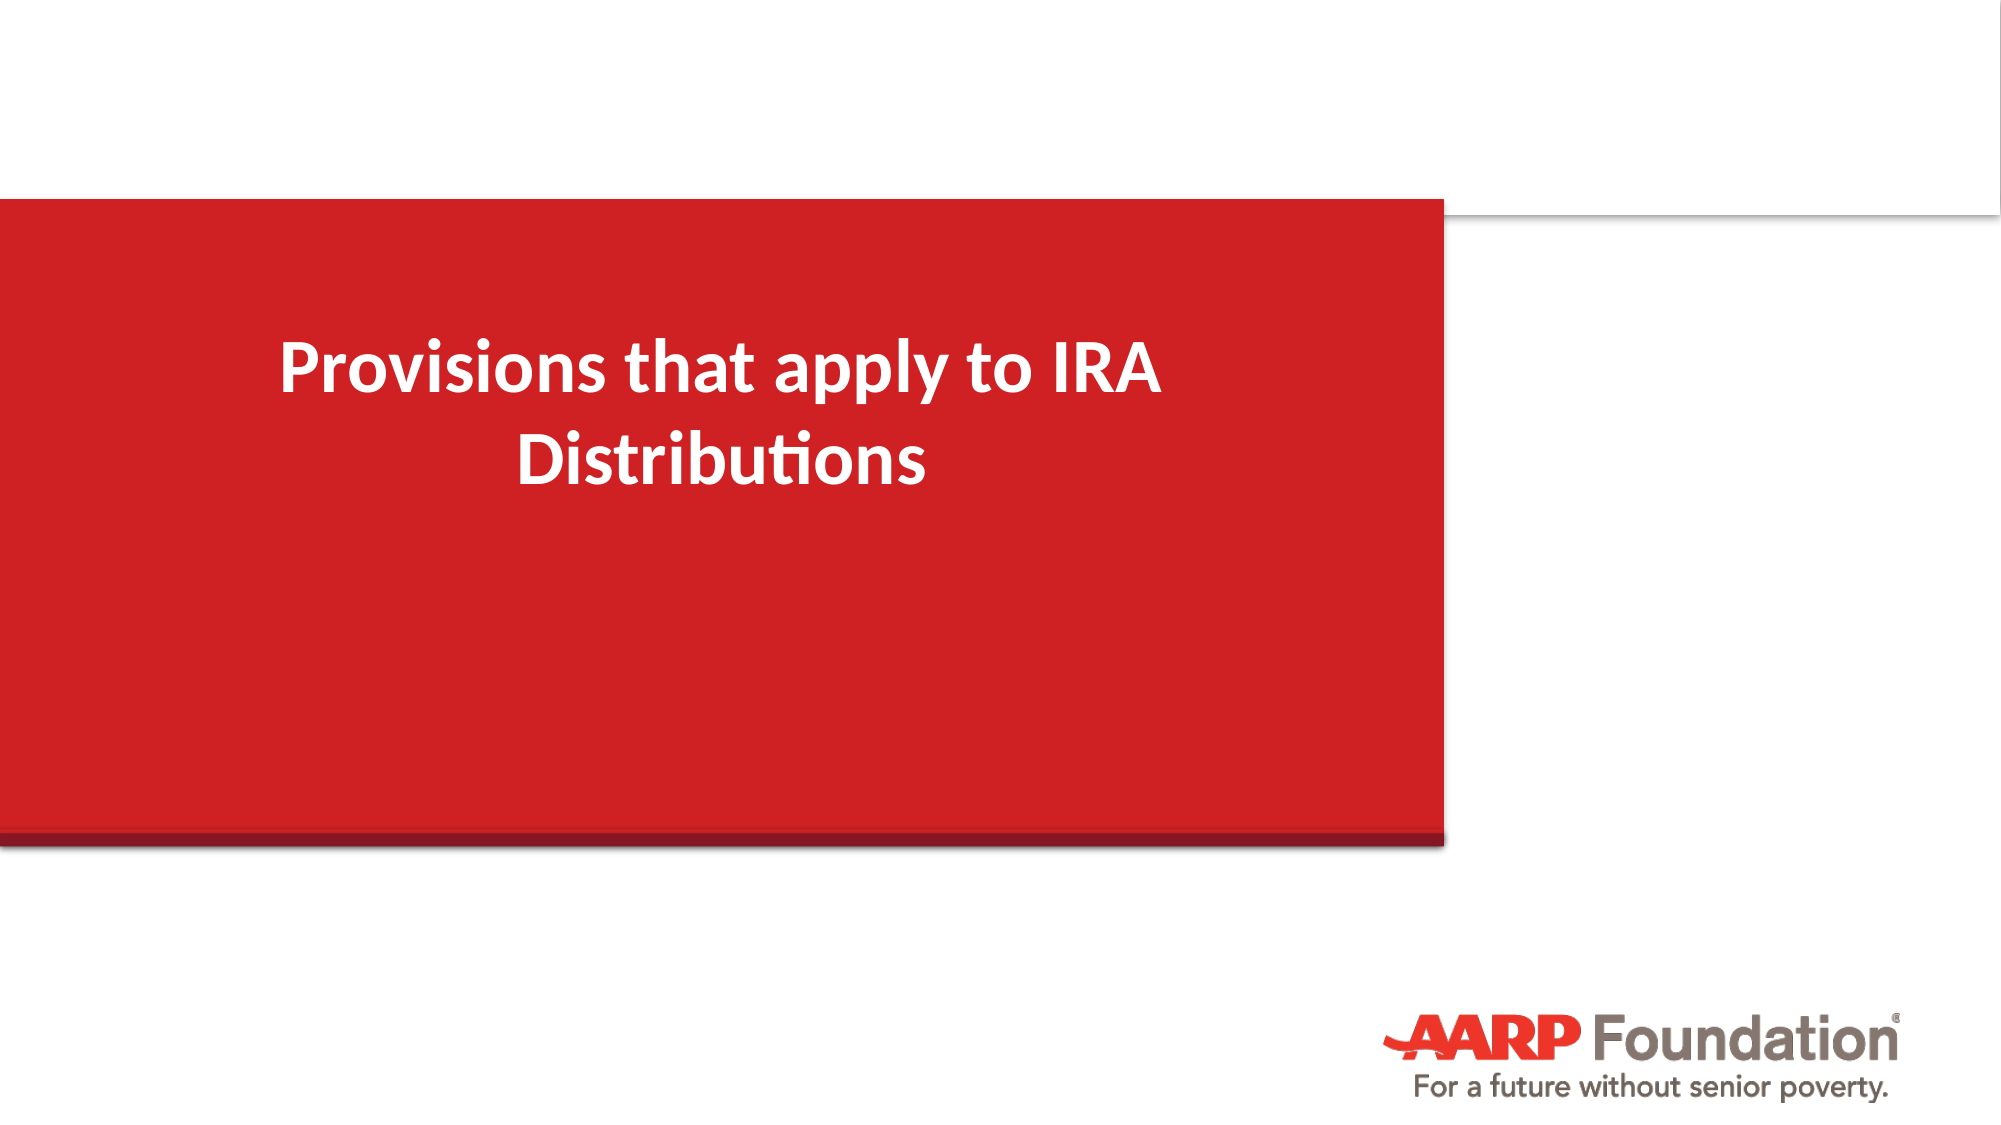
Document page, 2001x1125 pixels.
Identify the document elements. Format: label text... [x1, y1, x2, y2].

title Provisions that apply to IRA Distributions [150, 307, 1294, 508]
